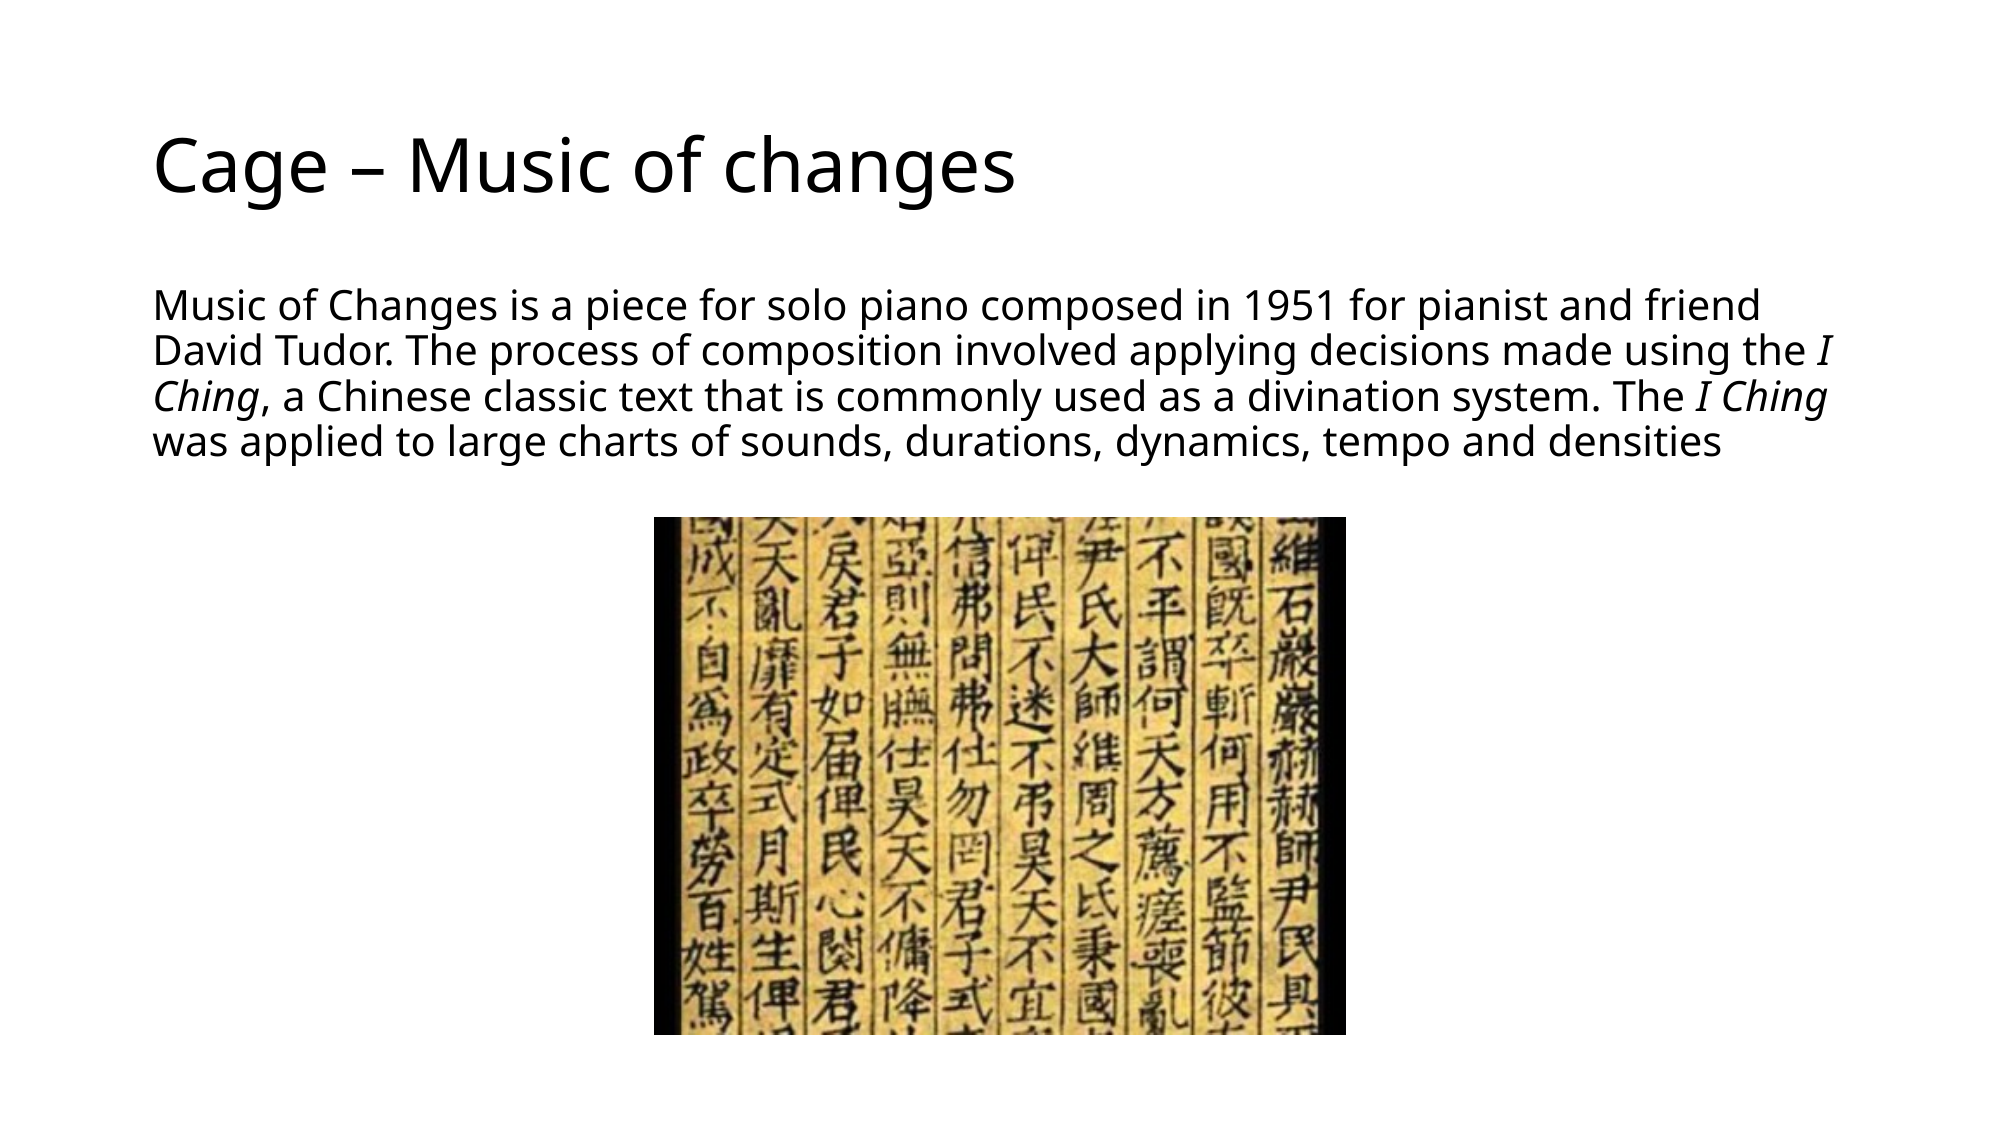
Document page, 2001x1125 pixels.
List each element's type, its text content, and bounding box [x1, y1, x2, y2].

title Cage – Music of changes [137, 59, 1863, 277]
list Music of Changes is a piece for solo piano composed in 1951 for pianist and friend David Tudor. The process of composition involved applying decisions made using the I Ching, a Chinese classic text that is commonly used as a divination system. The I Ching was applied to large charts of sounds, durations, dynamics, tempo and densities [137, 277, 1863, 992]
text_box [653, 516, 1347, 1036]
